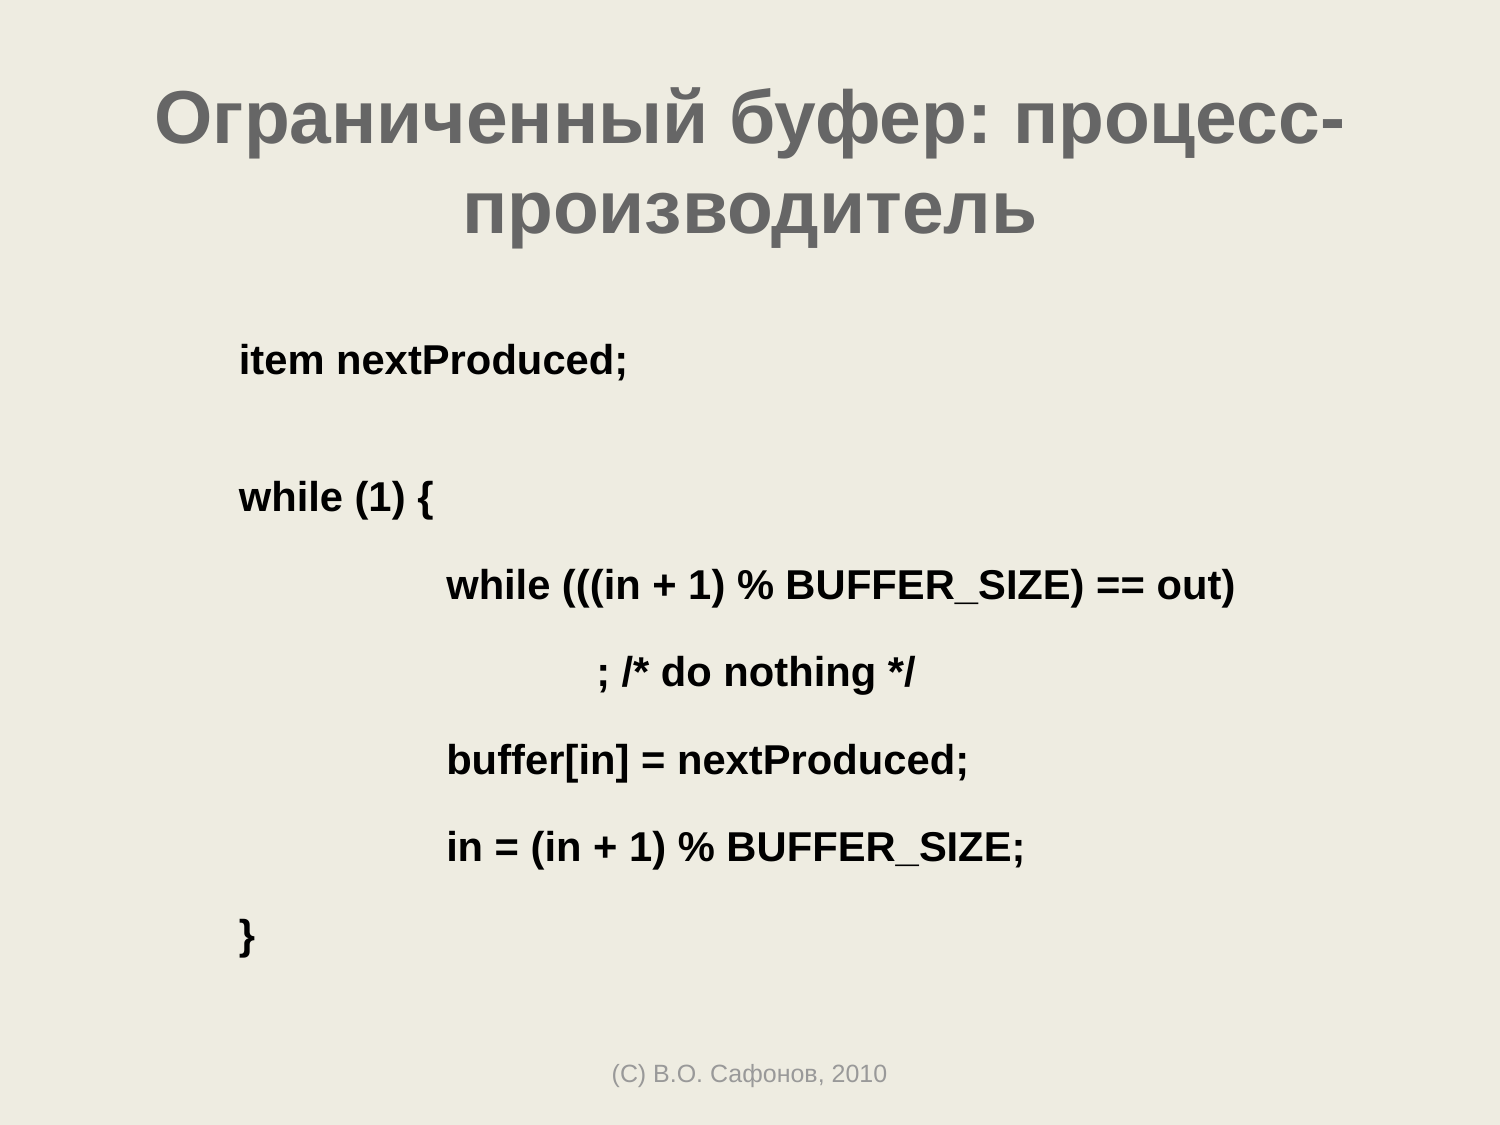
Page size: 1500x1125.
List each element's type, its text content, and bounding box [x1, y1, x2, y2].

list item nextProduced; while (1) { while (((in + 1) % BUFFER_SIZE) == out) ; /* do nothing */ buffer[in] = nextProduced; in = (in + 1) % BUFFER_SIZE; } [223, 324, 1276, 1005]
title Ограниченный буфер: процесс-производитель [74, 49, 1426, 268]
footer (C) В.О. Сафонов, 2010 [512, 1042, 988, 1103]
